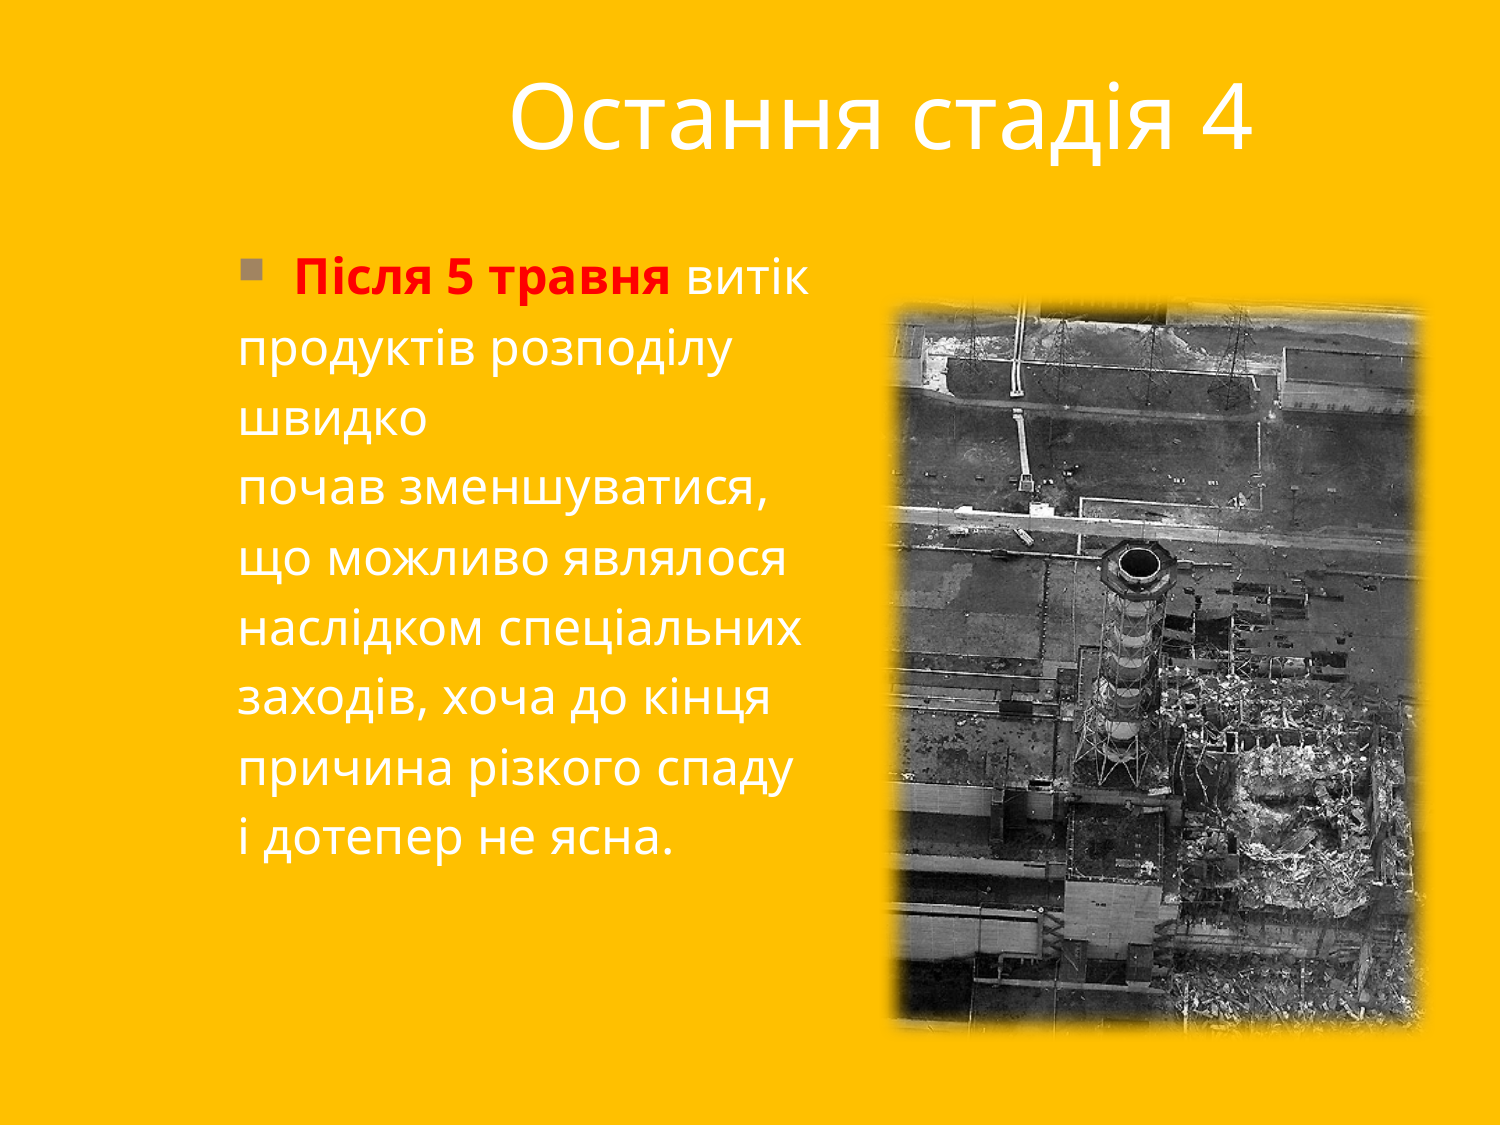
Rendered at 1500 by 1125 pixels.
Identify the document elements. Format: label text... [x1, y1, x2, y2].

picture [878, 292, 1436, 1043]
title Остання стадія 4 [287, 37, 1476, 176]
list Після 5 травня витік продуктів розподілу швидко почав зменшуватися, що можливо являлося наслідком спеціальних заходів, хоча до кінця причина різкого спаду і дотепер не ясна. [222, 237, 1476, 1076]
